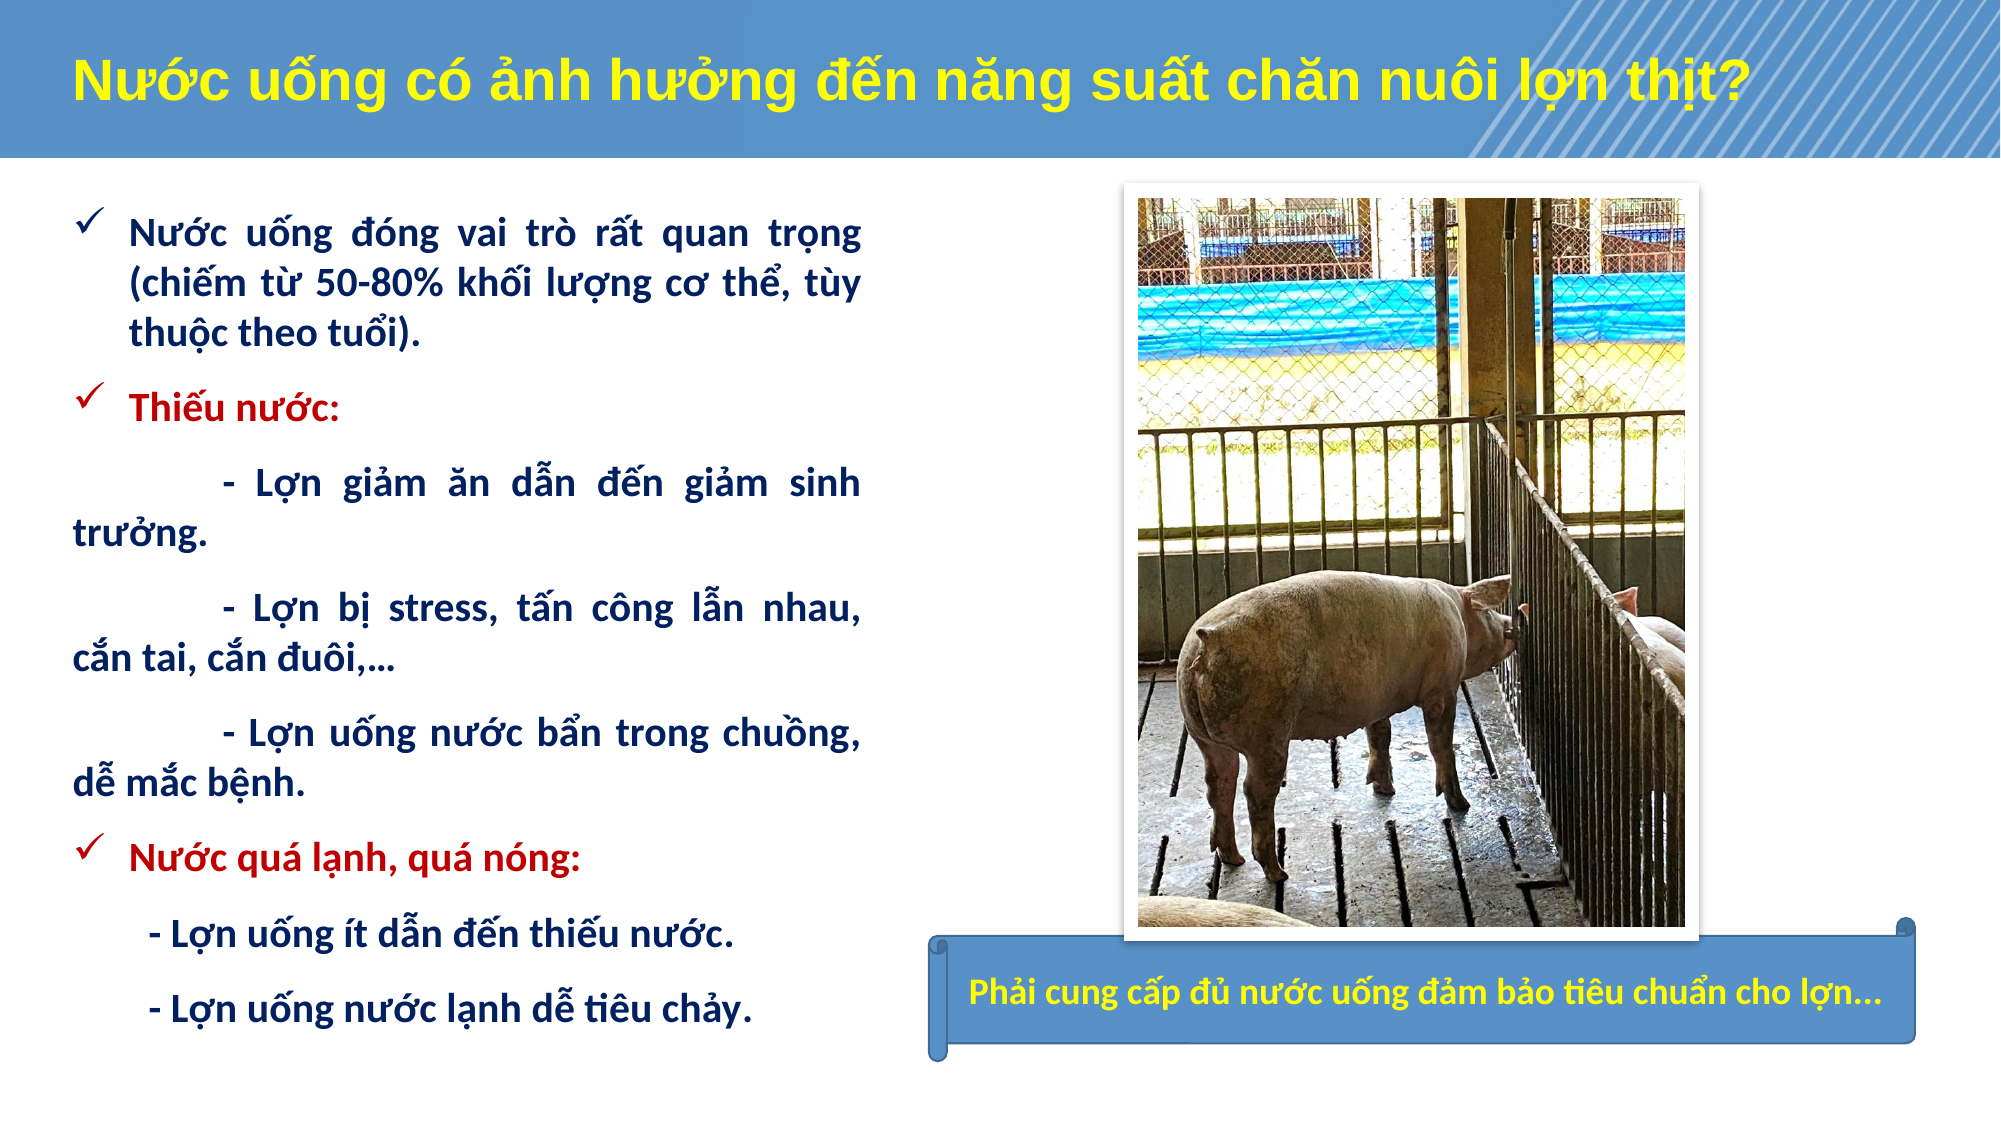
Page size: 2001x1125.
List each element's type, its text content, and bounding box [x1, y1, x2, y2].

picture [1138, 197, 1685, 927]
text_box Phải cung cấp đủ nước uống đảm bảo tiêu chuẩn cho lợn... [927, 916, 1916, 1063]
picture [0, 0, 2001, 158]
text_box Nước uống có ảnh hưởng đến năng suất chăn nuôi lợn thịt? [0, 35, 1883, 120]
text_box Nước uống đóng vai trò rất quan trọng (chiếm từ 50-80% khối lượng cơ thể, tùy thuộc theo tuổi). Thiếu nước: - Lợn giảm ăn dẫn đến giảm sinh trưởng. - Lợn bị stress, tấn công lẫn nhau, cắn tai, cắn đuôi,… - Lợn uống nước bẩn trong chuồng, dễ mắc bệnh. Nước quá lạnh, quá nóng: - Lợn uống ít dẫn đến thiếu nước. - Lợn uống nước lạnh dễ tiêu chảy. [57, 197, 877, 1038]
